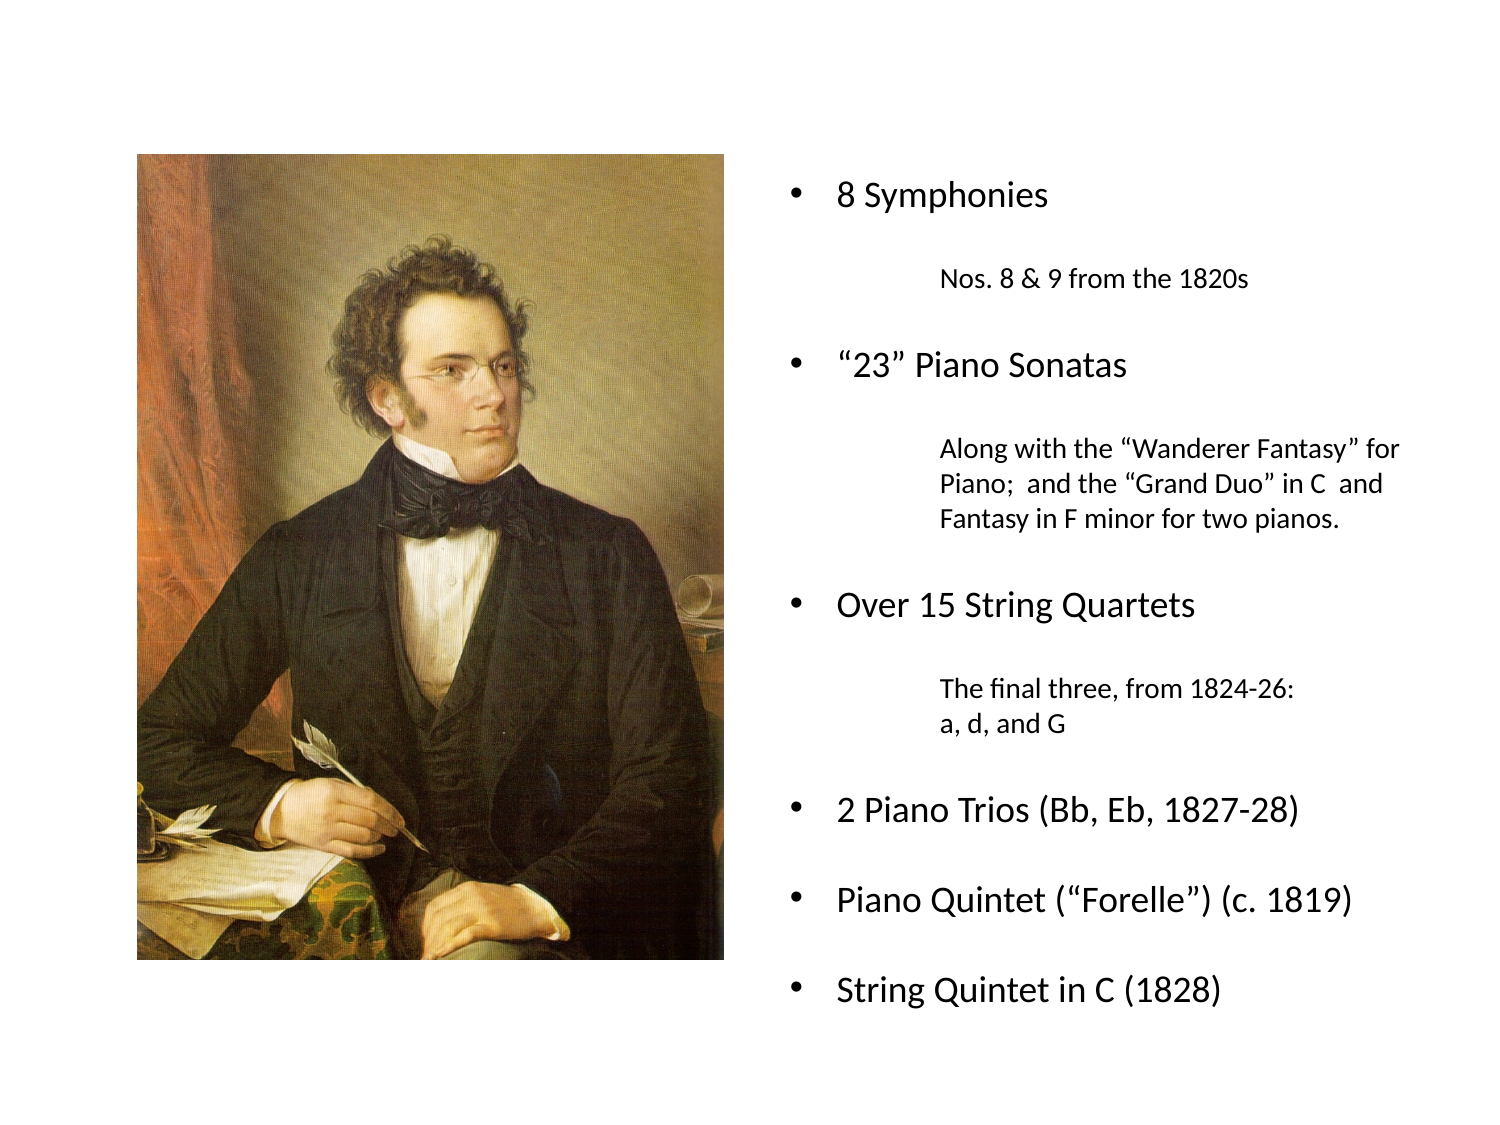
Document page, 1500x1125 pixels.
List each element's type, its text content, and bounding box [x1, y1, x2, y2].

text_box 8 Symphonies Nos. 8 & 9 from the 1820s “23” Piano Sonatas Along with the “Wanderer Fantasy” for Piano; and the “Grand Duo” in C and Fantasy in F minor for two pianos. Over 15 String Quartets The final three, from 1824-26: a, d, and G 2 Piano Trios (Bb, Eb, 1827-28) Piano Quintet (“Forelle”) (c. 1819) String Quintet in C (1828) [774, 162, 1425, 1017]
picture [137, 153, 724, 960]
